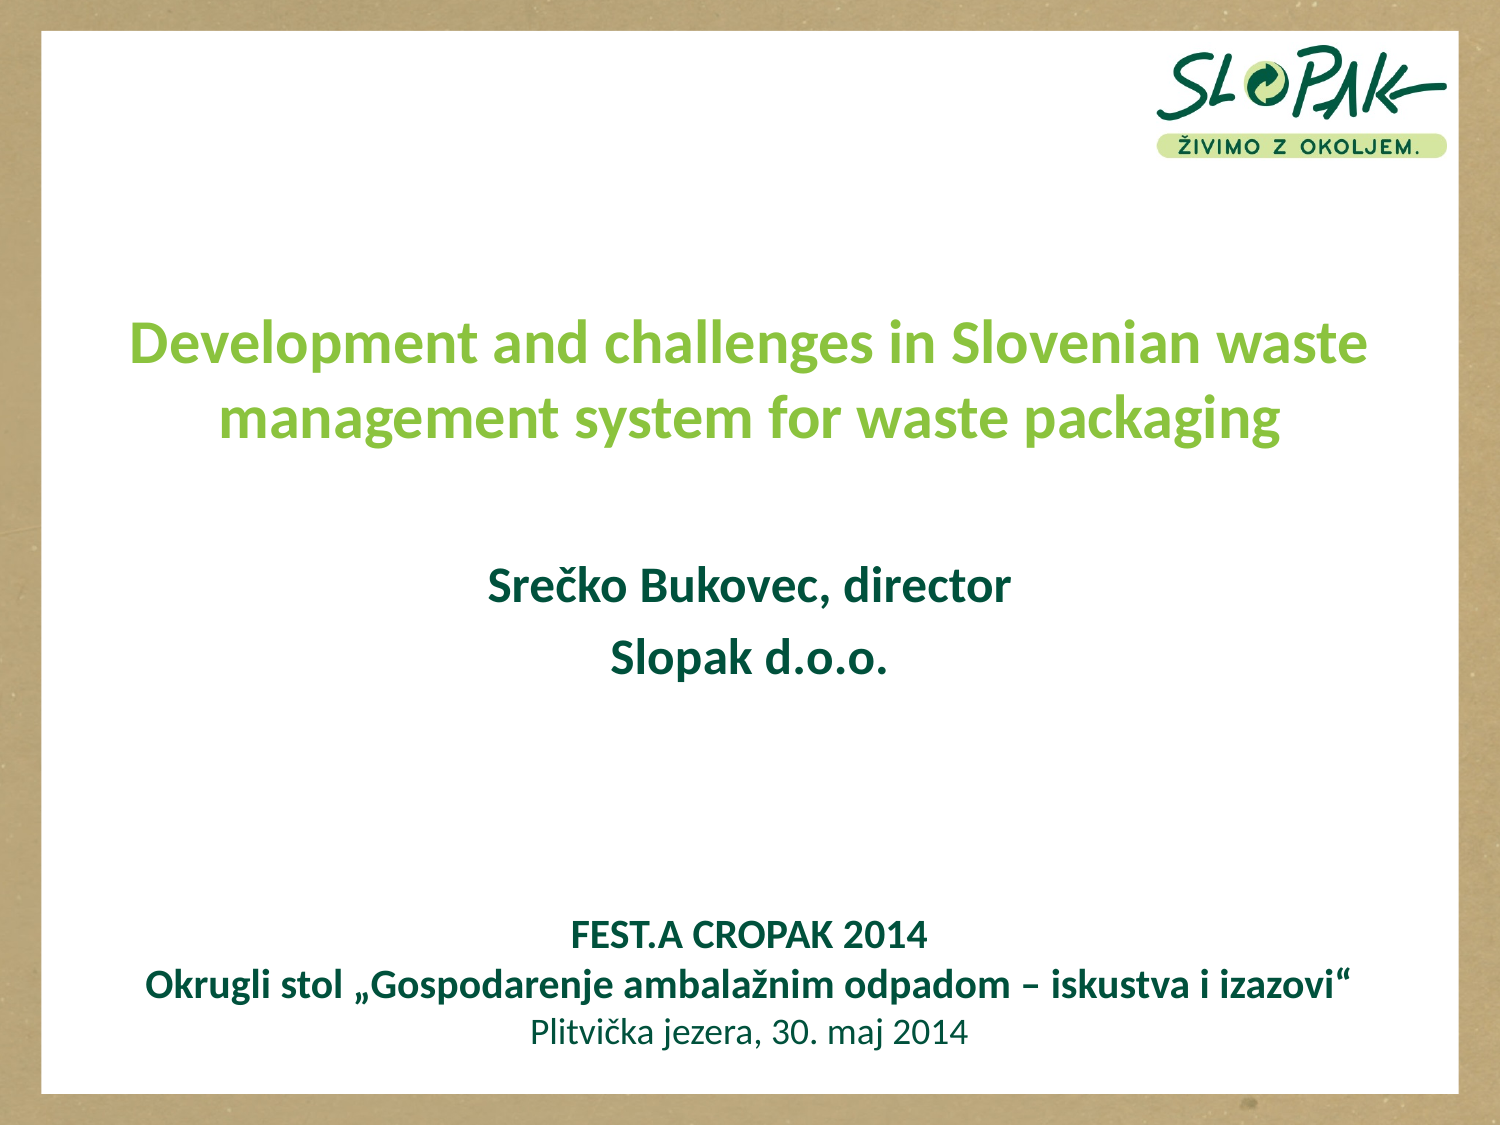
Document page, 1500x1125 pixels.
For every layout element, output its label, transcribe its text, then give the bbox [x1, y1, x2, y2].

subtitle Srečko Bukovec, director Slopak d.o.o. [225, 543, 1275, 694]
text_box FEST.A CROPAK 2014 Okrugli stol „Gospodarenje ambalažnim odpadom – iskustva i izazovi“ Plitvička jezera, 30. maj 2014 [130, 899, 1369, 1060]
picture [0, 0, 1500, 1125]
title Development and challenges in Slovenian waste management system for waste packaging [112, 255, 1388, 497]
